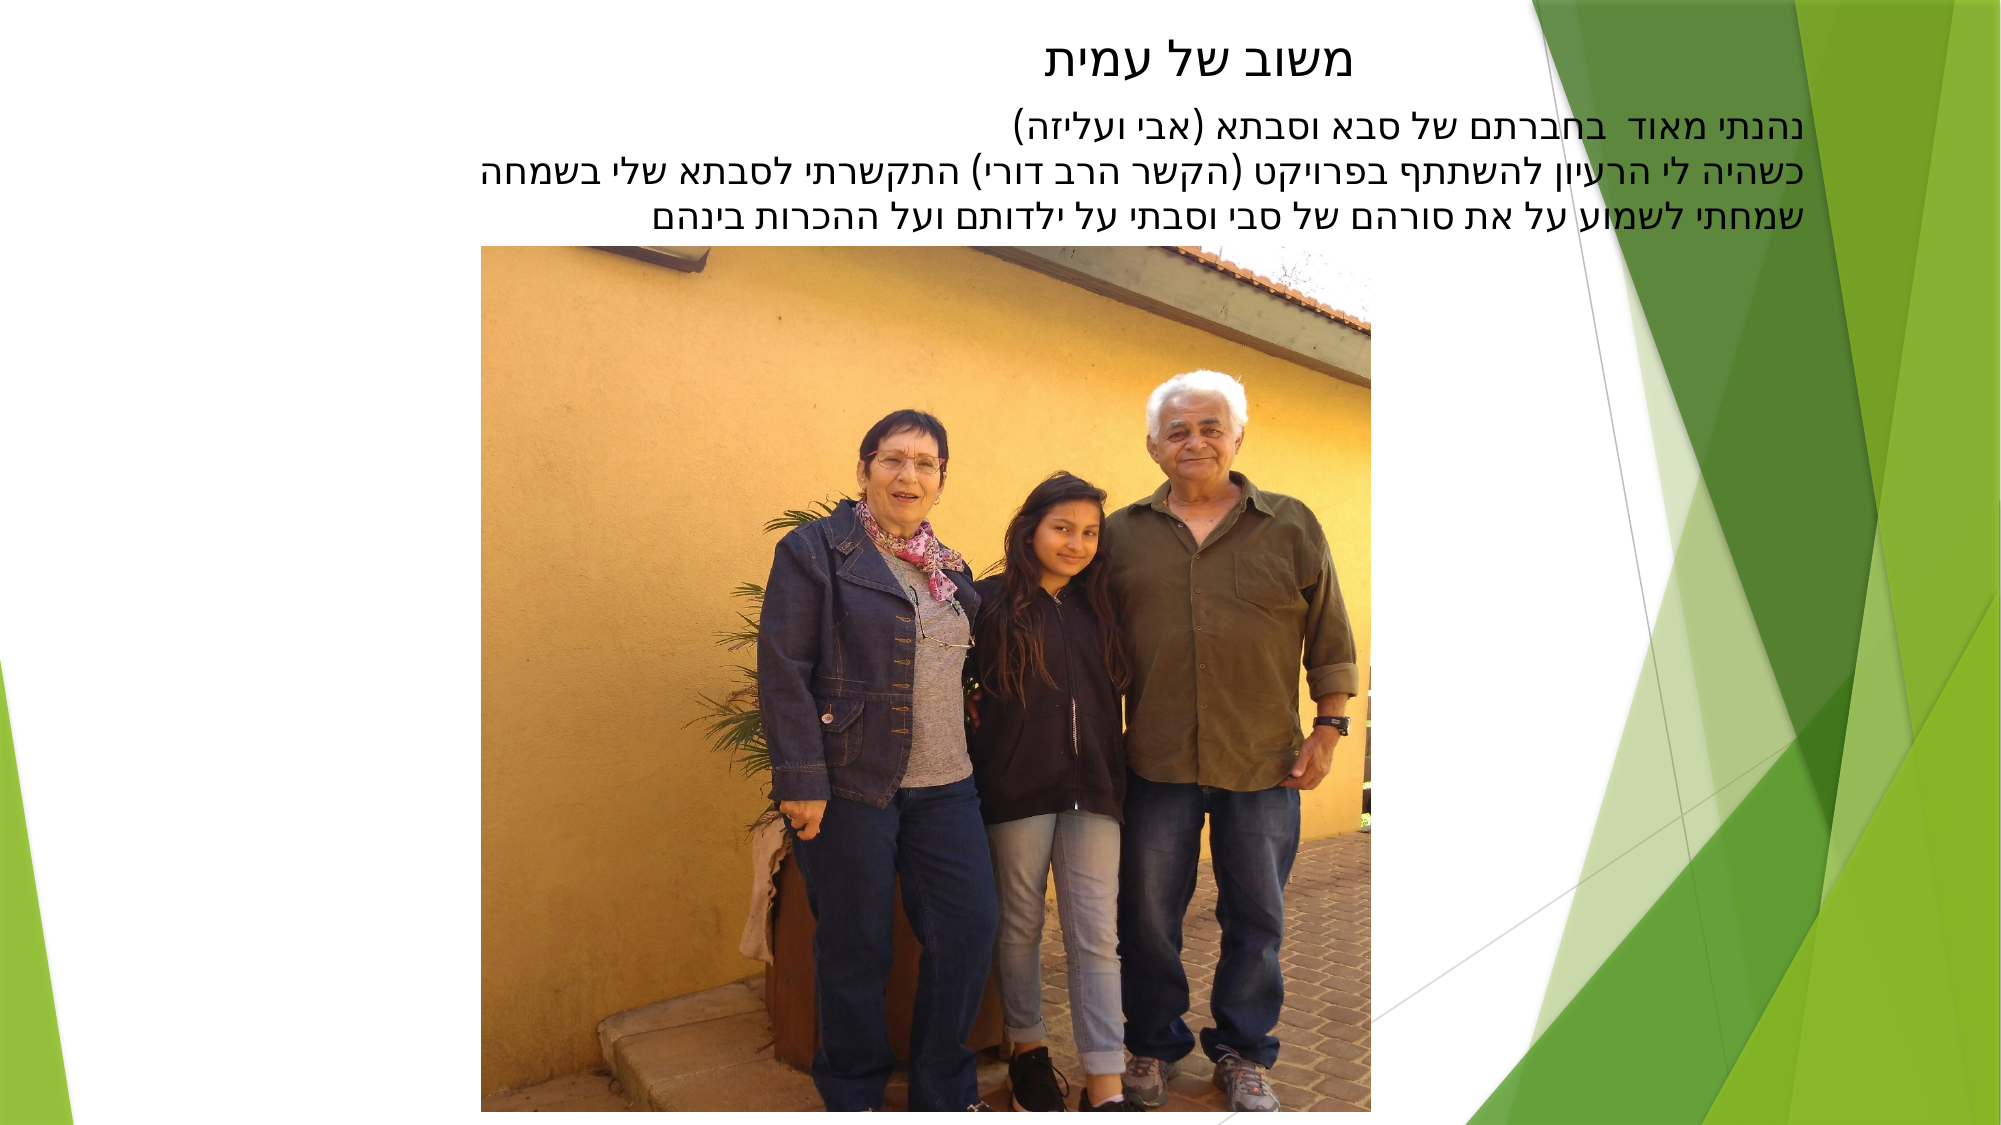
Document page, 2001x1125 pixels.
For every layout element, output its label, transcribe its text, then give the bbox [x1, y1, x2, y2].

text_box משוב של עמית [510, 18, 1371, 94]
text_box נהנתי מאוד בחברתם של סבא וסבתא (אבי ועליזה) כשהיה לי הרעיון להשתתף בפרויקט (הקשר הרב דורי) התקשרתי לסבתא שלי בשמחה שמחתי לשמוע על את סורהם של סבי וסבתי על ילדותם ועל ההכרות בינהם [346, 94, 1821, 245]
picture [480, 245, 1372, 1112]
